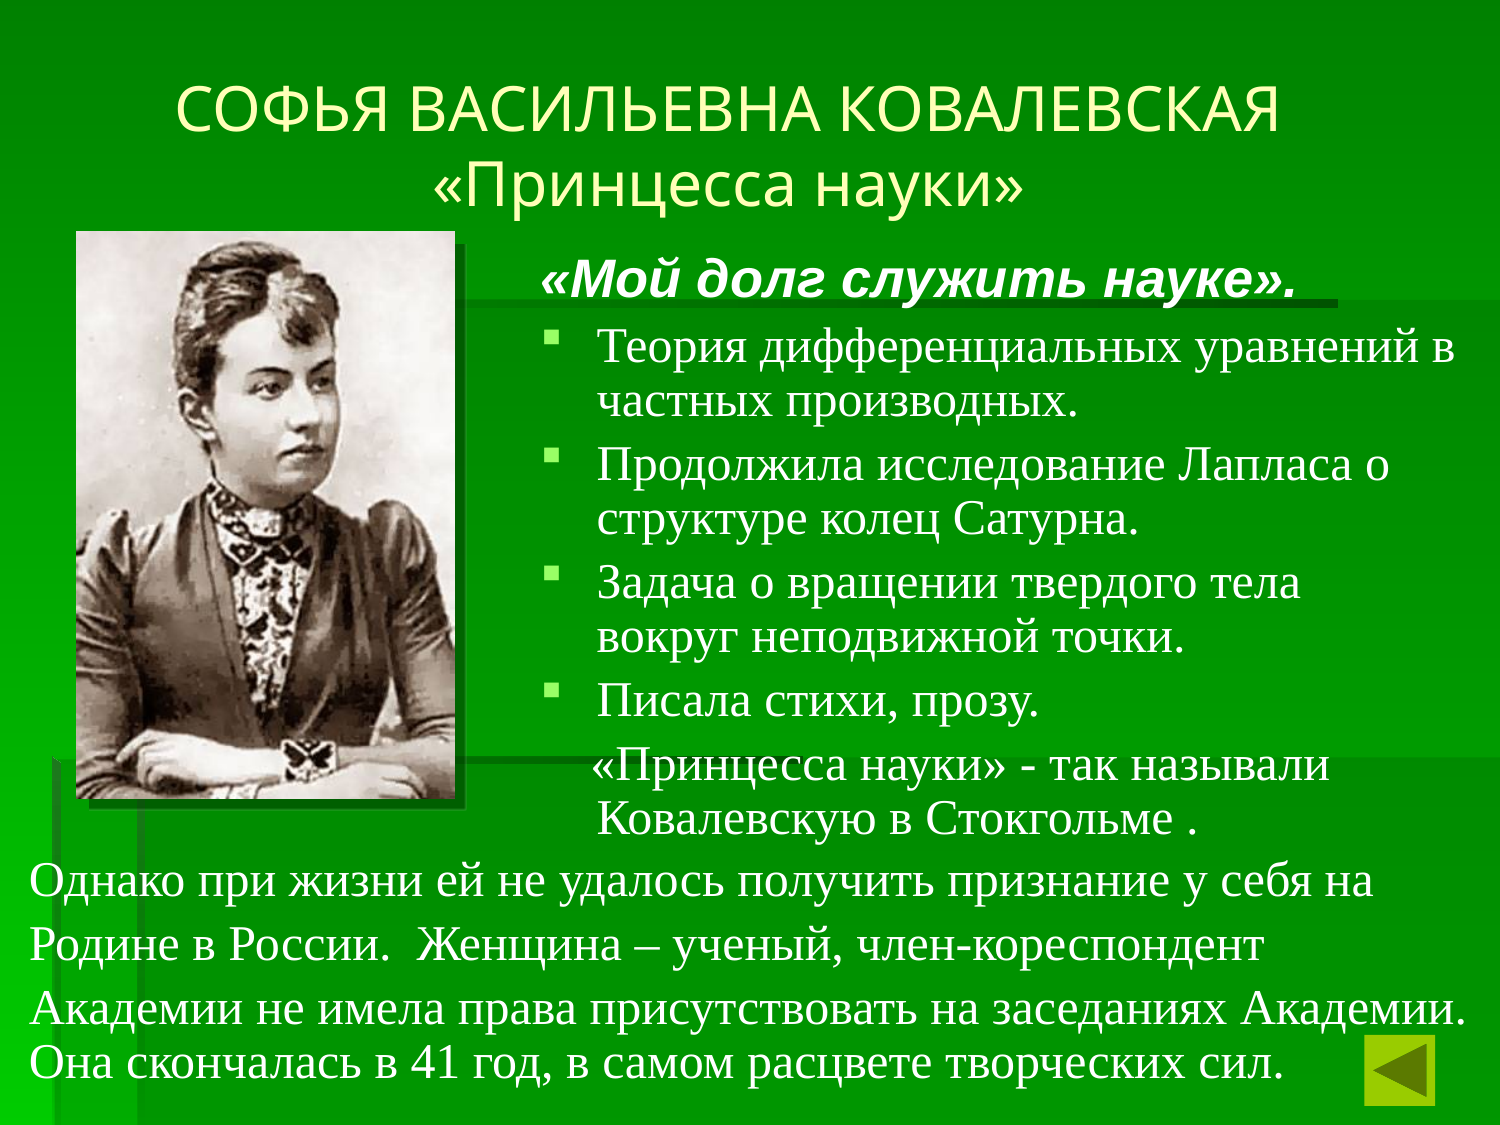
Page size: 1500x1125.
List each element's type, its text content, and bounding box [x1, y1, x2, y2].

picture [76, 231, 455, 799]
title СОФЬЯ ВАСИЛЬЕВНА КОВАЛЕВСКАЯ «Принцесса науки» [40, 66, 1417, 302]
text_box [1364, 1097, 1436, 1106]
text_box Однако при жизни ей не удалось получить признание у себя на Родине в России. Женщина – ученый, член-кореспондент Академии не имела права присутствовать на заседаниях Академии. Она скончалась в 41 год, в самом расцвете творческих сил. [13, 846, 1500, 1097]
text_box «Мой долг служить науке». Теория дифференциальных уравнений в частных производных. Продолжила исследование Лапласа о структуре колец Сатурна. Задача о вращении твердого тела вокруг неподвижной точки. Писала стихи, прозу. «Принцесса науки» - так называли Ковалевскую в Стокгольме . [525, 243, 1471, 846]
